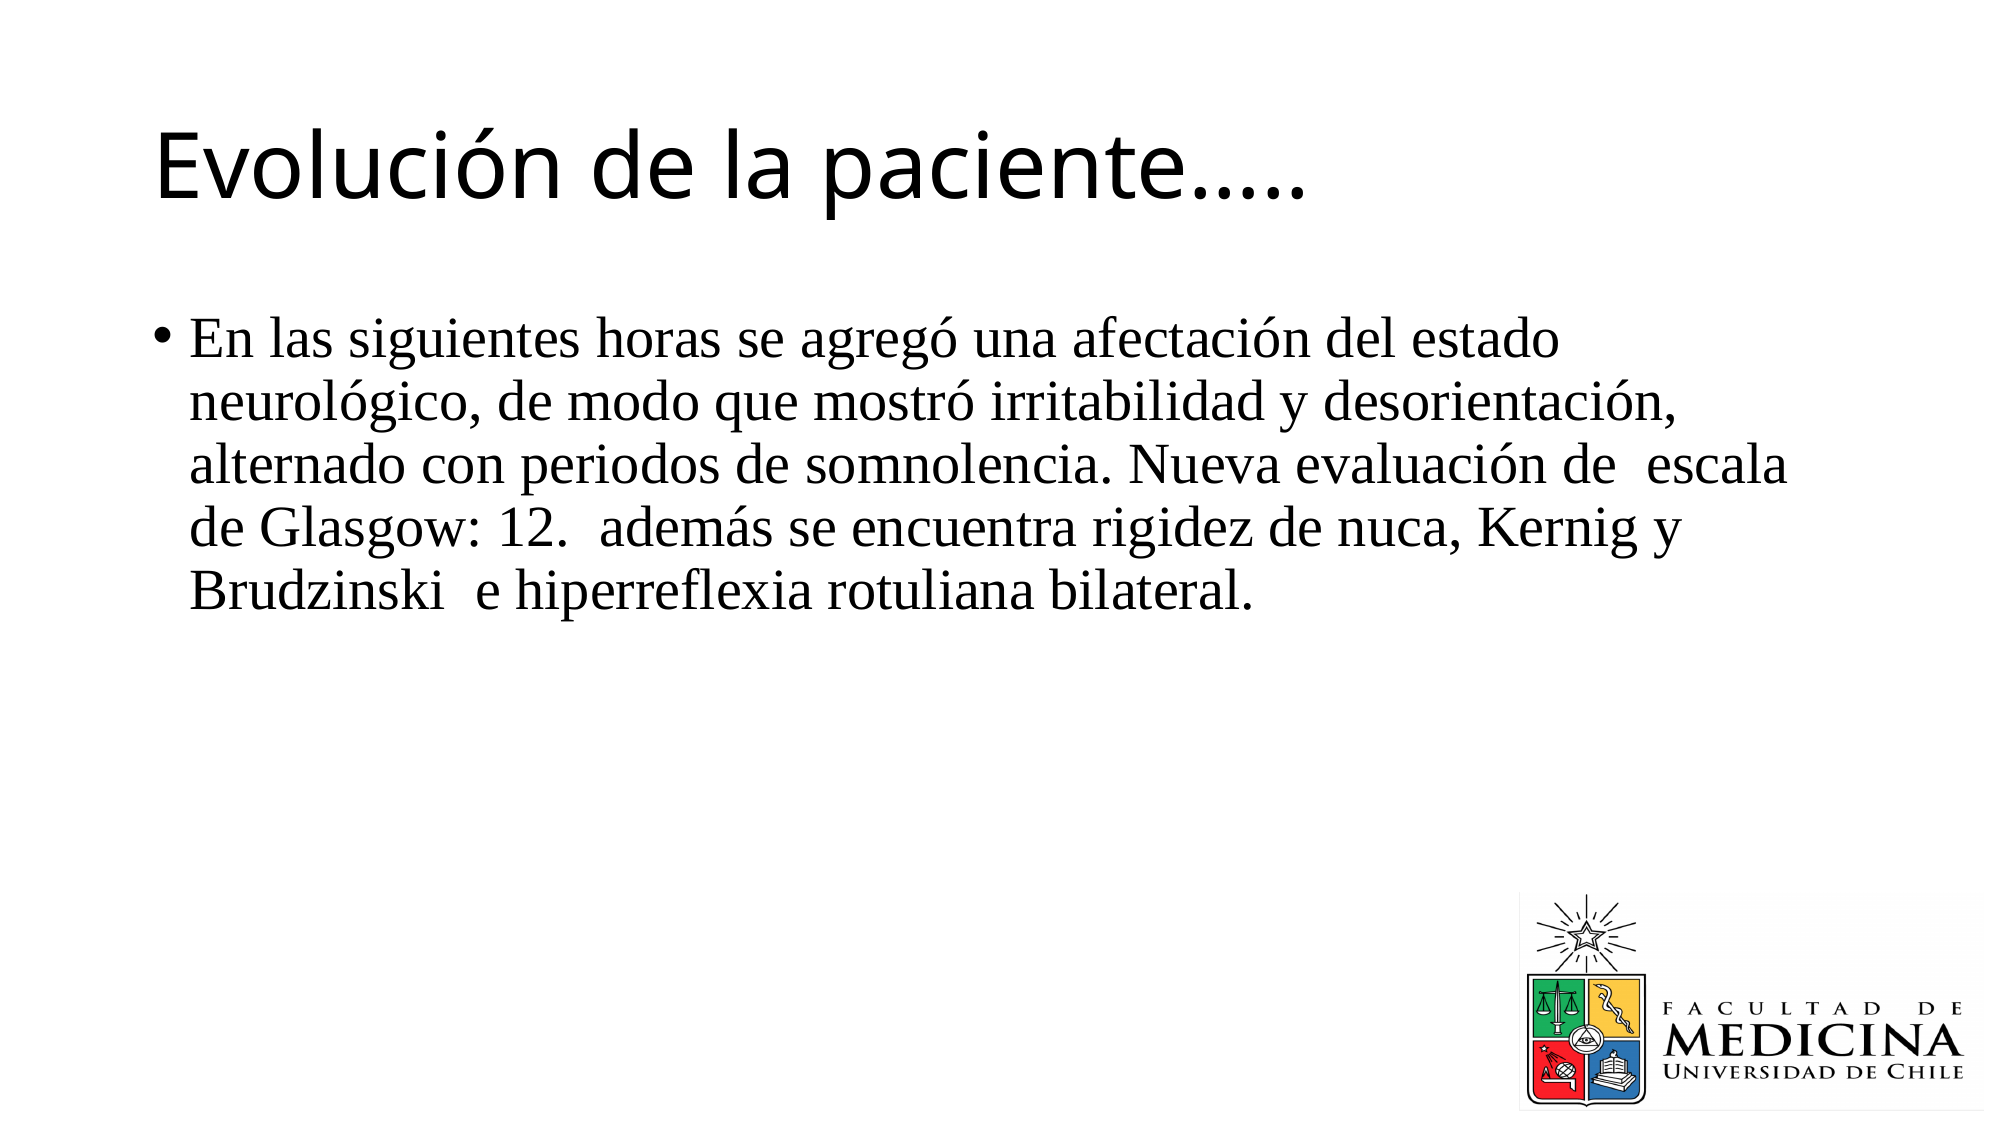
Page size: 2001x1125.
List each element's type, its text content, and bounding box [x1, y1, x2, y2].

picture [1519, 892, 1984, 1111]
list En las siguientes horas se agregó una afectación del estado neurológico, de modo que mostró irritabilidad y desorientación, alternado con periodos de somnolencia. Nueva evaluación de escala de Glasgow: 12. además se encuentra rigidez de nuca, Kernig y Brudzinski e hiperreflexia rotuliana bilateral. [137, 299, 1863, 1014]
title Evolución de la paciente….. [137, 59, 1863, 278]
